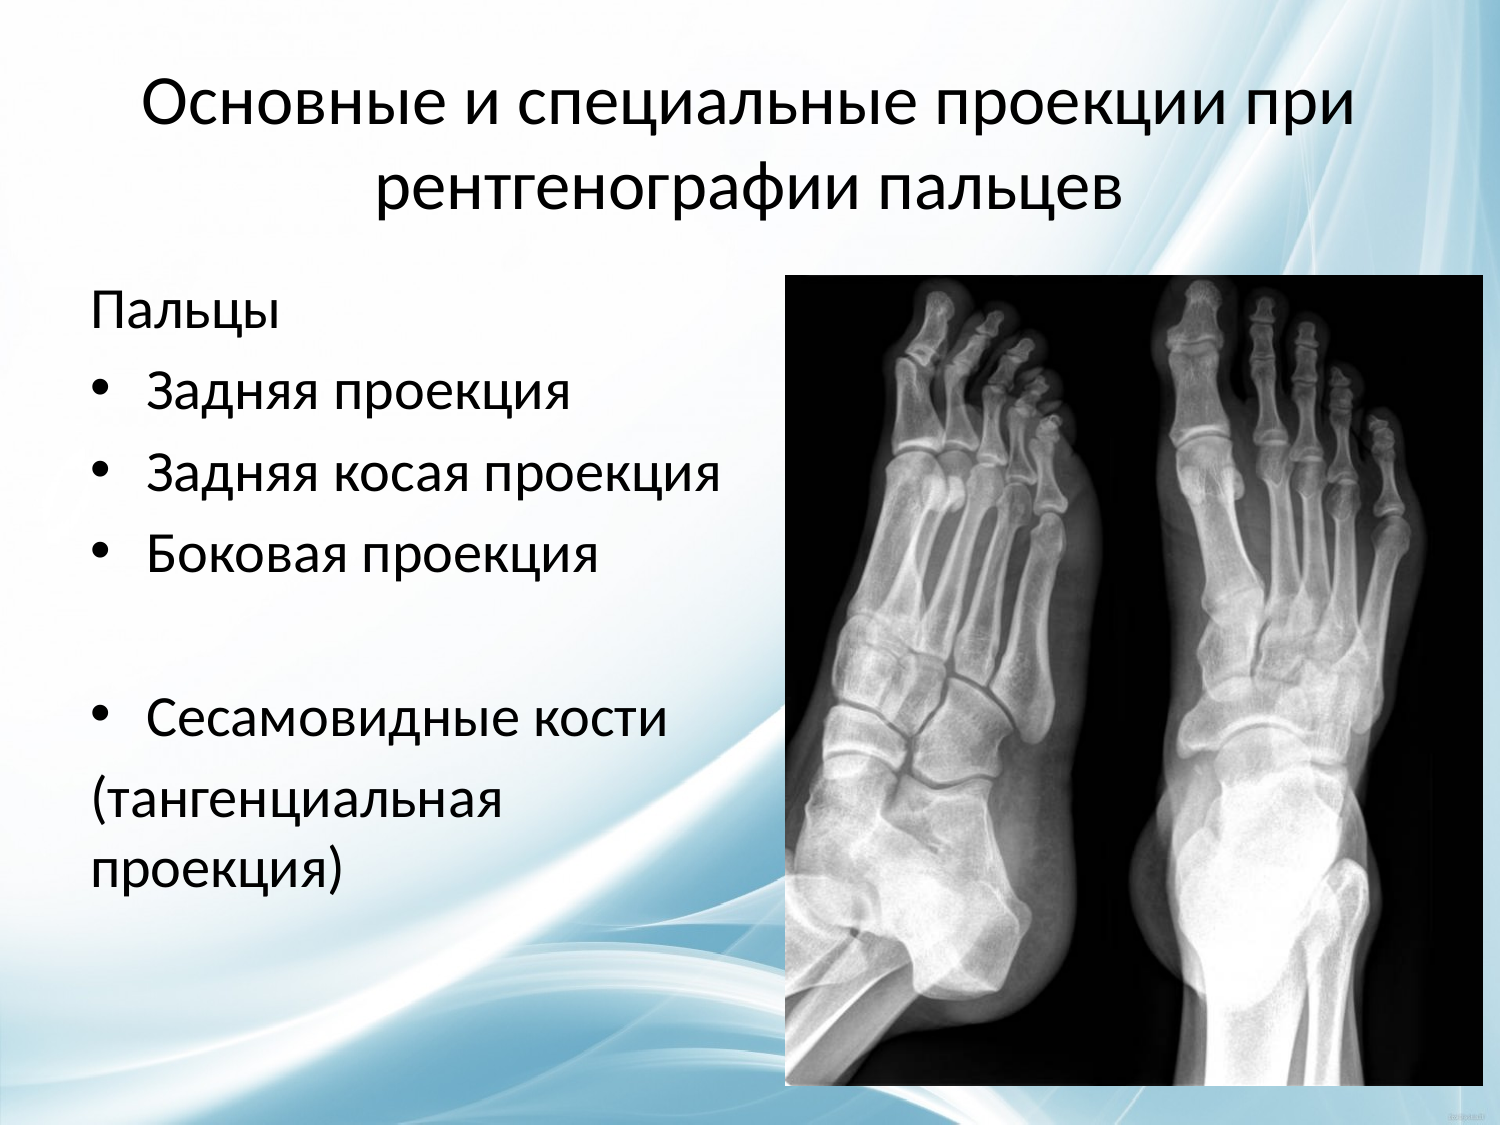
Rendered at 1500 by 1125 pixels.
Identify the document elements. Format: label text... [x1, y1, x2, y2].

picture [0, 0, 1500, 1125]
list Пальцы Задняя проекция Задняя косая проекция Боковая проекция Сесамовидные кости (тангенциальная проекция) [75, 262, 738, 1005]
title Основные и специальные проекции при рентгенографии пальцев [75, 45, 1425, 233]
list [785, 274, 1483, 1086]
